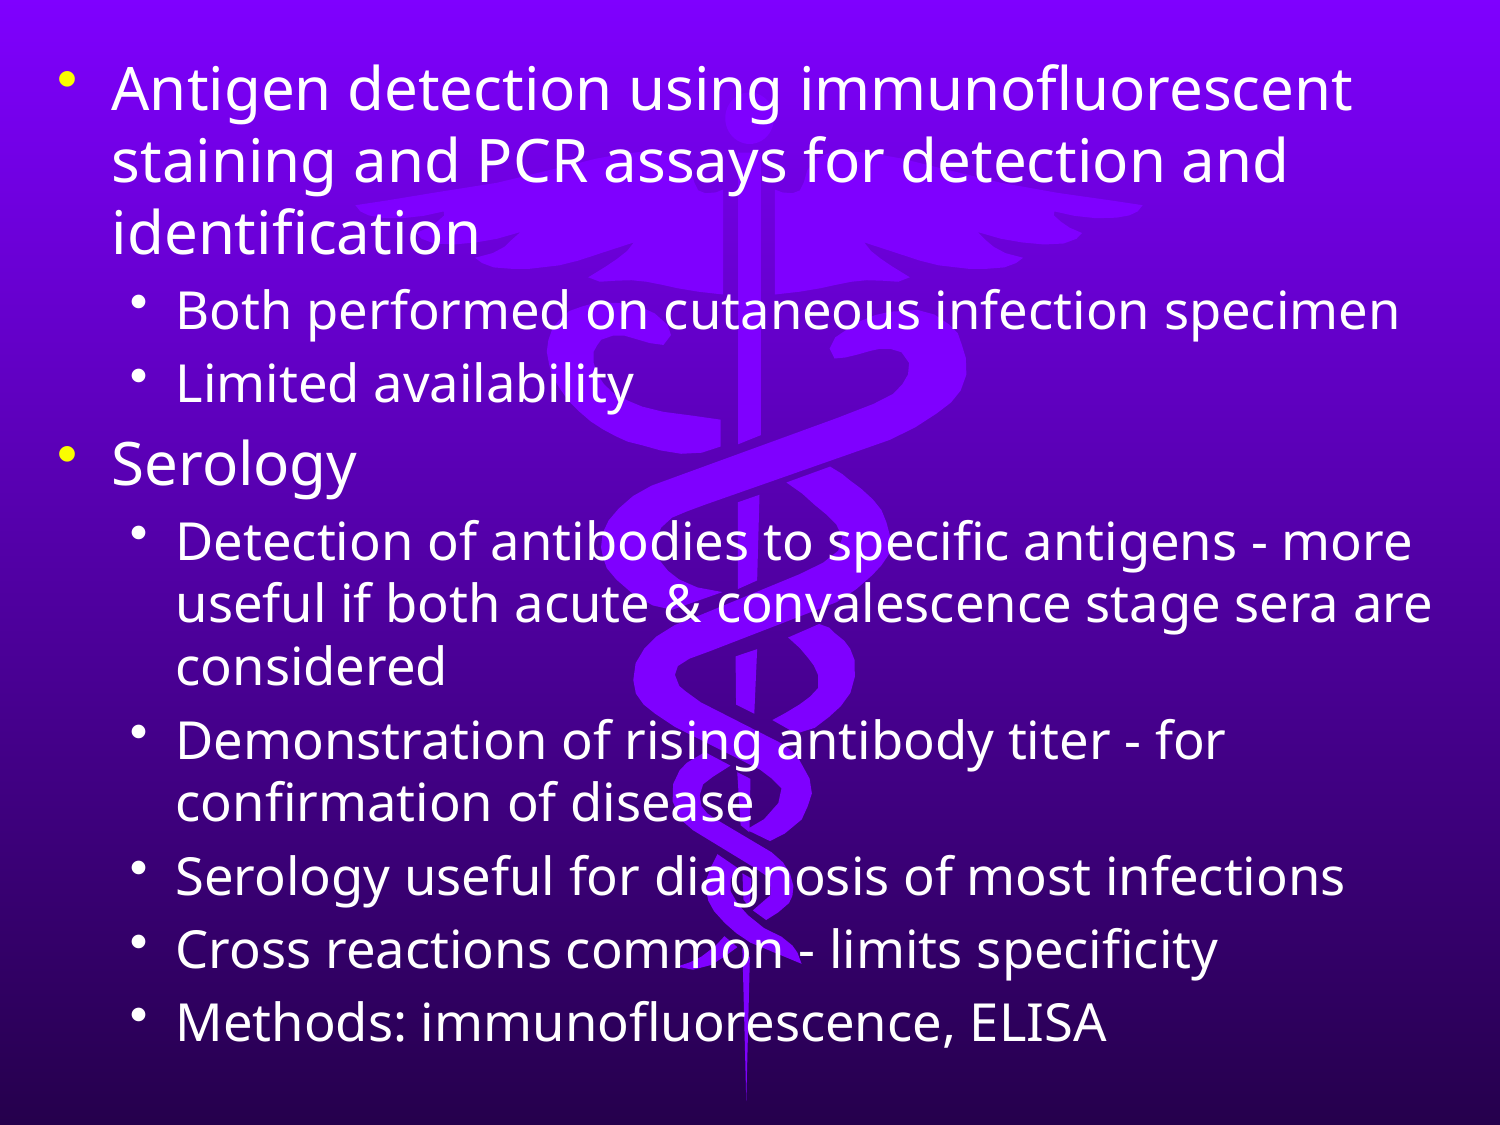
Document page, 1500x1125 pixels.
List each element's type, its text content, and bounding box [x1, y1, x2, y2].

list Antigen detection using immunofluorescent staining and PCR assays for detection and identification Both performed on cutaneous infection specimen Limited availability Serology Detection of antibodies to specific antigens - more useful if both acute & convalescence stage sera are considered Demonstration of rising antibody titer - for confirmation of disease Serology useful for diagnosis of most infections Cross reactions common - limits specificity Methods: immunofluorescence, ELISA [41, 42, 1459, 1083]
